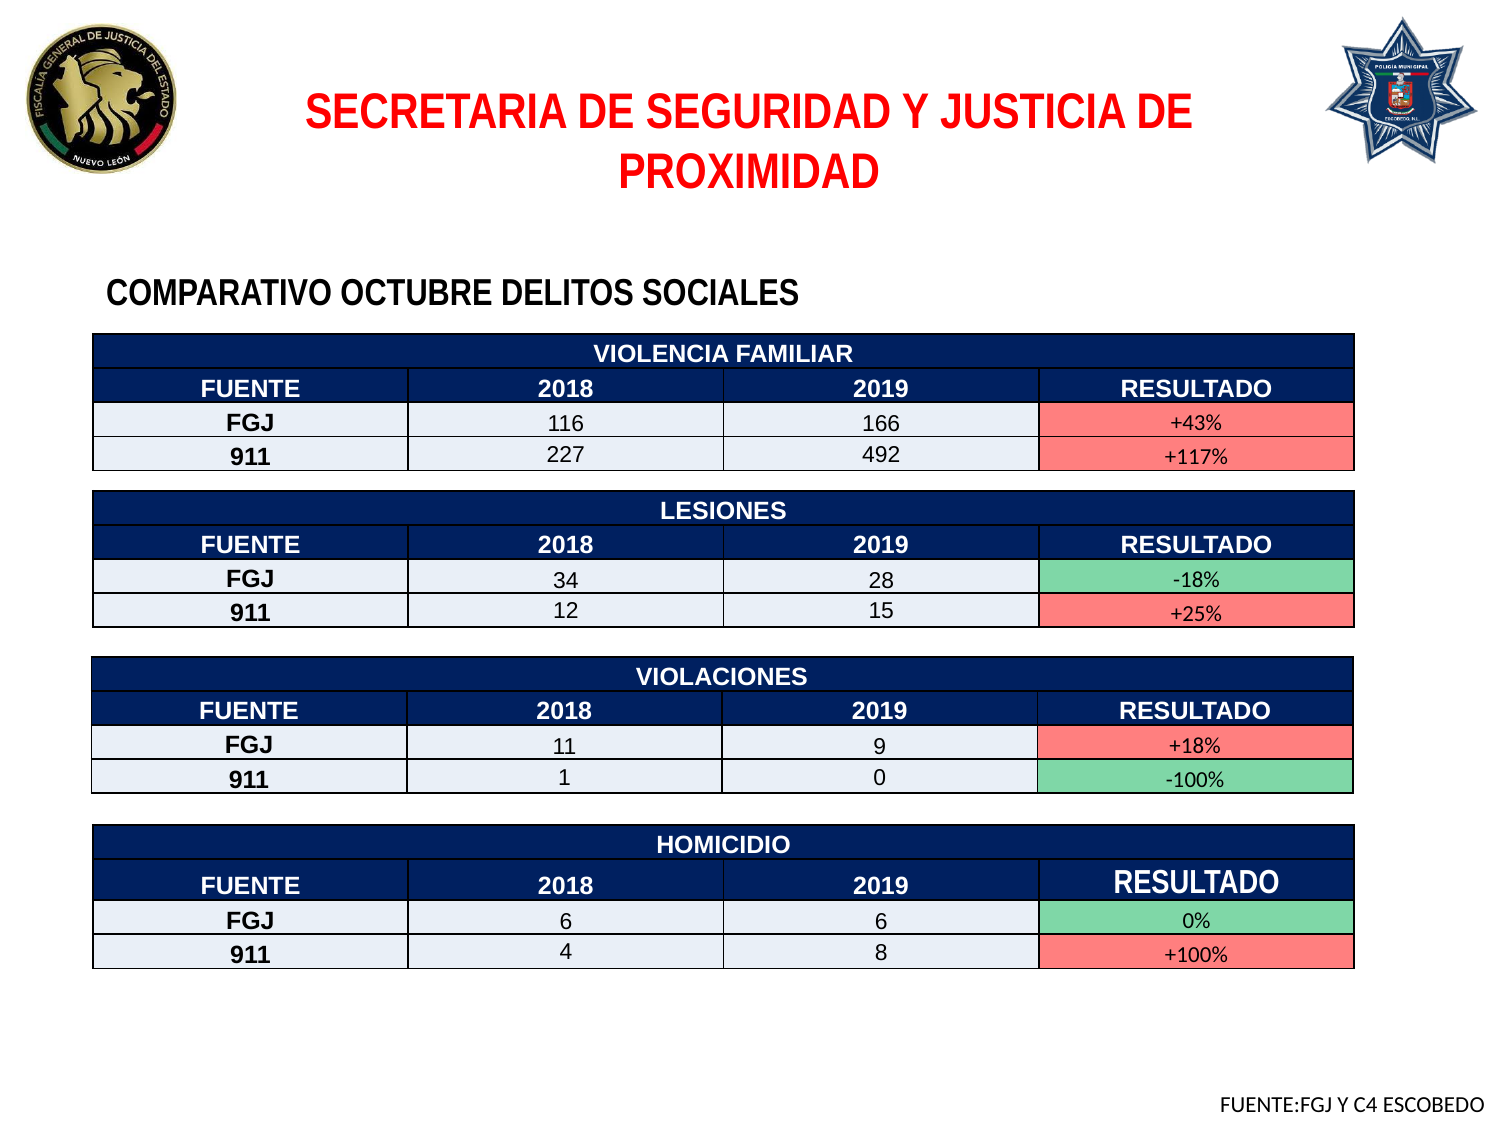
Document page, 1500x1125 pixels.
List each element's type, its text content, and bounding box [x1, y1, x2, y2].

table_cell FGJ [92, 726, 406, 758]
table_cell RESULTADO [1038, 692, 1352, 724]
table_cell 2018 [409, 860, 723, 899]
table_cell 227 [409, 437, 723, 470]
table_cell FUENTE [94, 526, 407, 558]
table_cell FUENTE [94, 369, 407, 401]
table_header VIOLENCIA FAMILIAR [94, 335, 1353, 367]
table_header VIOLACIONES [92, 658, 1352, 690]
table_cell 1 [408, 760, 721, 792]
table_cell RESULTADO [1040, 526, 1353, 558]
table_cell FGJ [94, 560, 407, 592]
table_cell +100% [1040, 935, 1353, 968]
table_cell FUENTE [92, 692, 406, 724]
table_cell 0% [1040, 901, 1353, 933]
table_cell +18% [1038, 726, 1352, 758]
table_cell 12 [409, 594, 723, 626]
table_cell 166 [724, 403, 1038, 436]
picture [25, 23, 177, 175]
table_cell 2019 [723, 692, 1037, 724]
table_cell 6 [409, 901, 723, 933]
table_cell 2019 [724, 860, 1038, 899]
table_cell 492 [724, 437, 1038, 470]
table_cell FGJ [94, 403, 407, 436]
table_cell 911 [94, 437, 407, 470]
table_cell 4 [409, 935, 723, 968]
table_cell 11 [408, 726, 721, 758]
table_cell 6 [724, 901, 1038, 933]
table_cell 8 [724, 935, 1038, 968]
table_cell 911 [92, 760, 406, 792]
table_cell 0 [723, 760, 1037, 792]
table_cell 116 [409, 403, 723, 436]
table_cell -100% [1038, 760, 1352, 792]
picture [1320, 11, 1484, 175]
text_box FUENTE:FGJ Y C4 ESCOBEDO [1205, 1082, 1500, 1125]
table_cell 911 [94, 594, 407, 626]
table_header LESIONES [94, 492, 1353, 524]
table_cell 2018 [408, 692, 721, 724]
table_cell 28 [724, 560, 1038, 592]
table_cell FGJ [94, 901, 407, 933]
table_cell FUENTE [94, 860, 407, 899]
table_cell +43% [1040, 403, 1353, 436]
table_cell +117% [1040, 437, 1353, 470]
table_cell 2019 [724, 369, 1038, 401]
text_box COMPARATIVO OCTUBRE DELITOS SOCIALES [91, 260, 1199, 320]
table_cell RESULTADO [1040, 369, 1353, 401]
text_box SECRETARIA DE SEGURIDAD Y JUSTICIA DE PROXIMIDAD [284, 71, 1215, 206]
table_cell 2018 [409, 526, 723, 558]
table_cell 2019 [724, 526, 1038, 558]
table_cell 15 [724, 594, 1038, 626]
table_cell +25% [1040, 594, 1353, 626]
table_cell 2018 [409, 369, 723, 401]
table_cell RESULTADO [1040, 860, 1353, 899]
table_cell 9 [723, 726, 1037, 758]
table_cell 34 [409, 560, 723, 592]
table_cell -18% [1040, 560, 1353, 592]
table_cell 911 [94, 935, 407, 968]
table_header HOMICIDIO [94, 826, 1353, 858]
